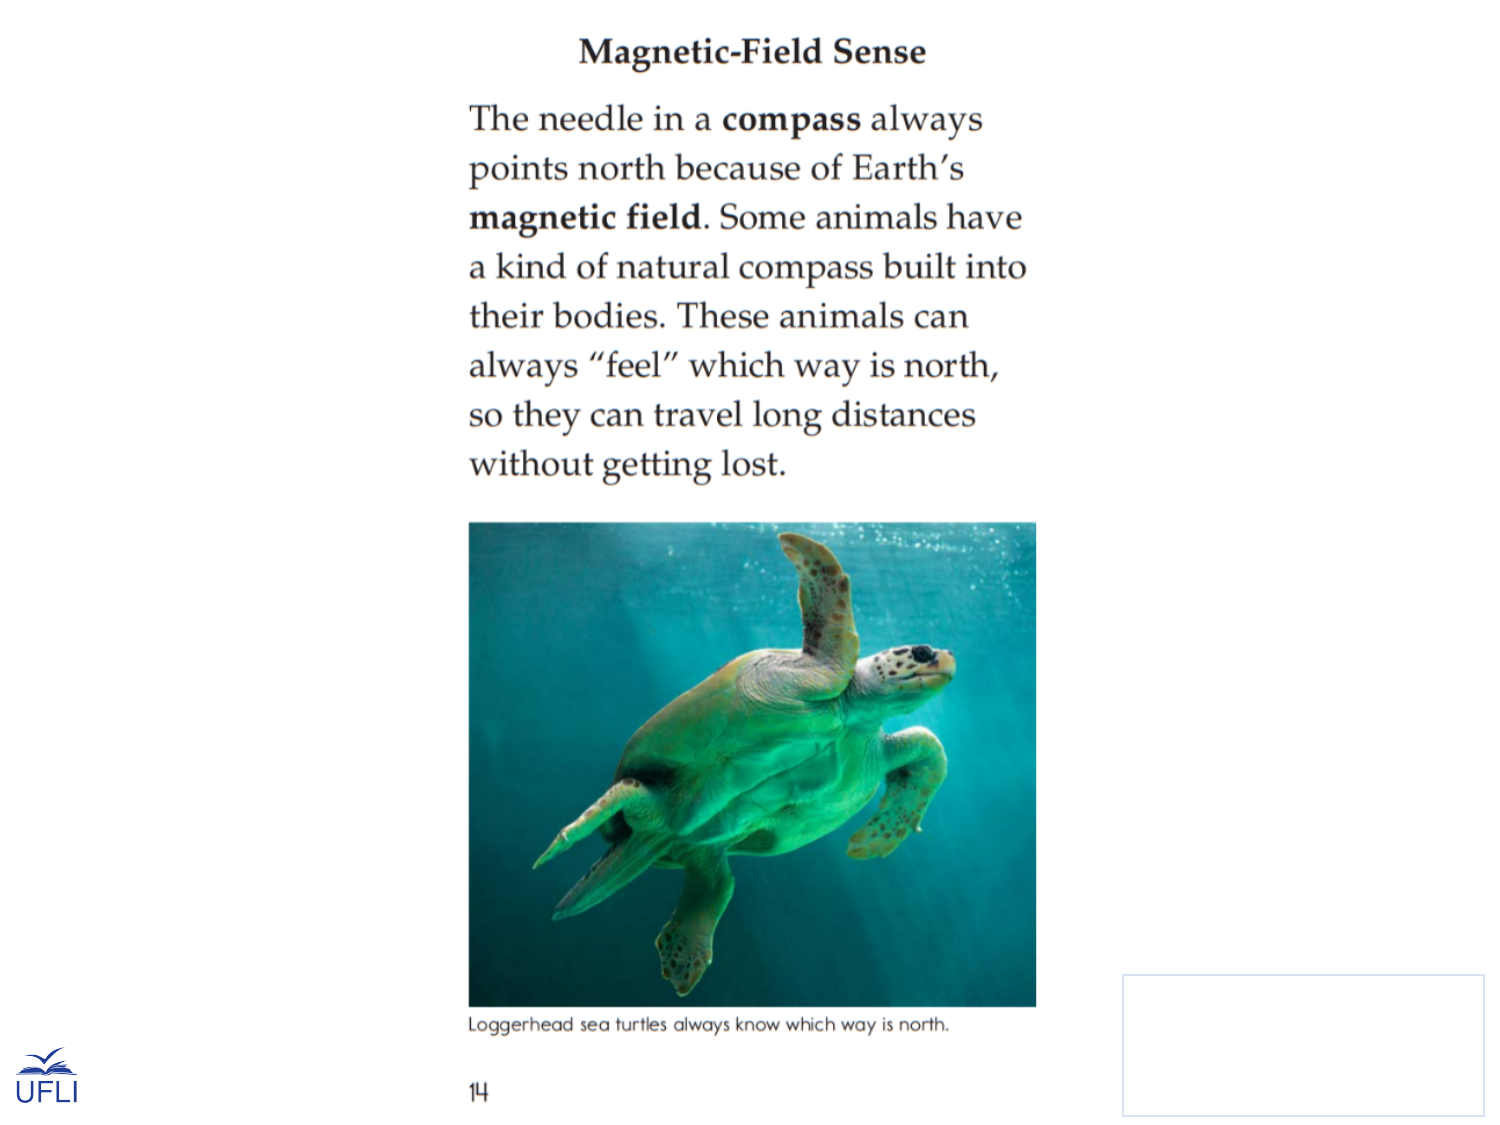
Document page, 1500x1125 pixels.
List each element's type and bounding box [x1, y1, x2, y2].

picture [191, 0, 1309, 1118]
text_box [1122, 974, 1485, 1117]
picture [12, 1045, 81, 1106]
